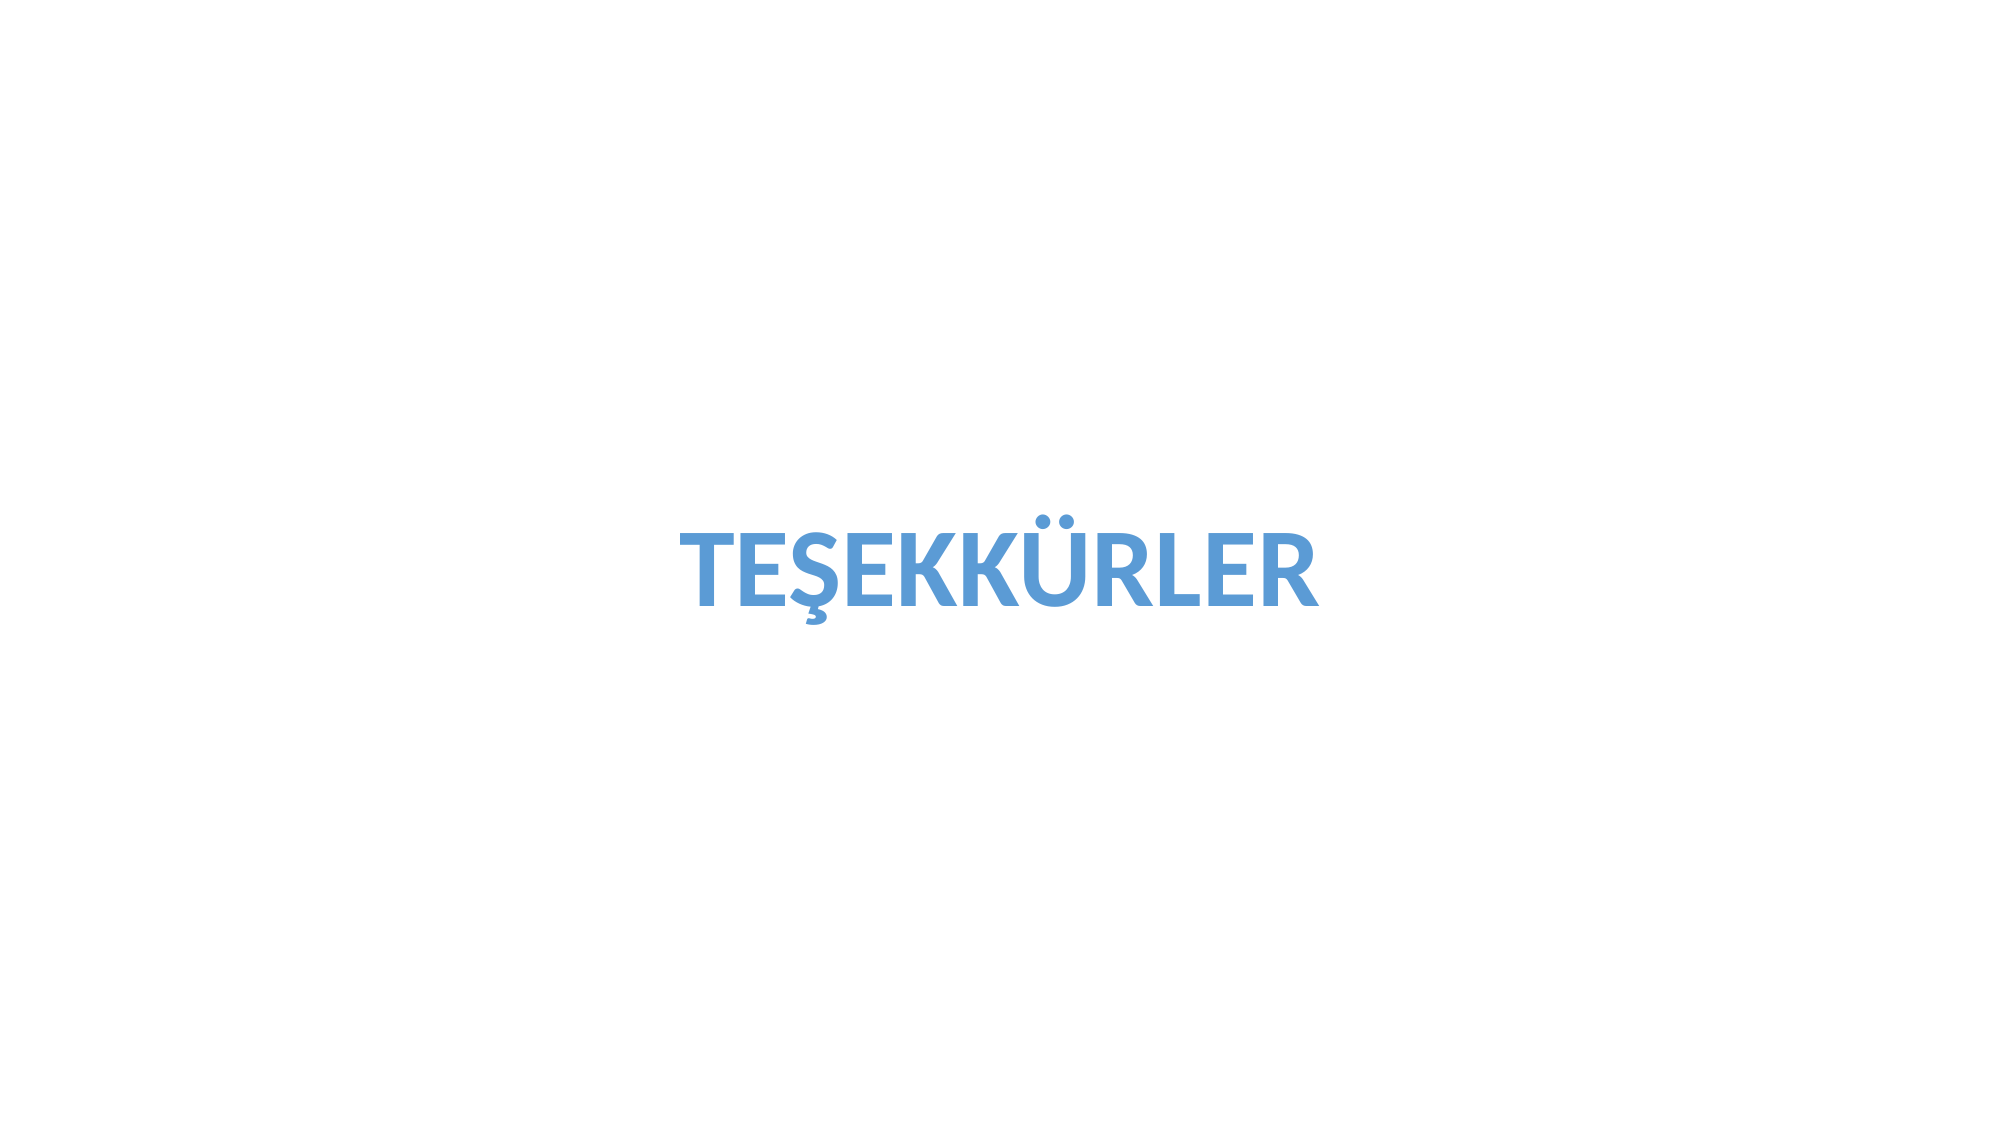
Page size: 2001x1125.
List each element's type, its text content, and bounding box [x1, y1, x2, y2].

text_box TEŞEKKÜRLER [663, 486, 1336, 637]
